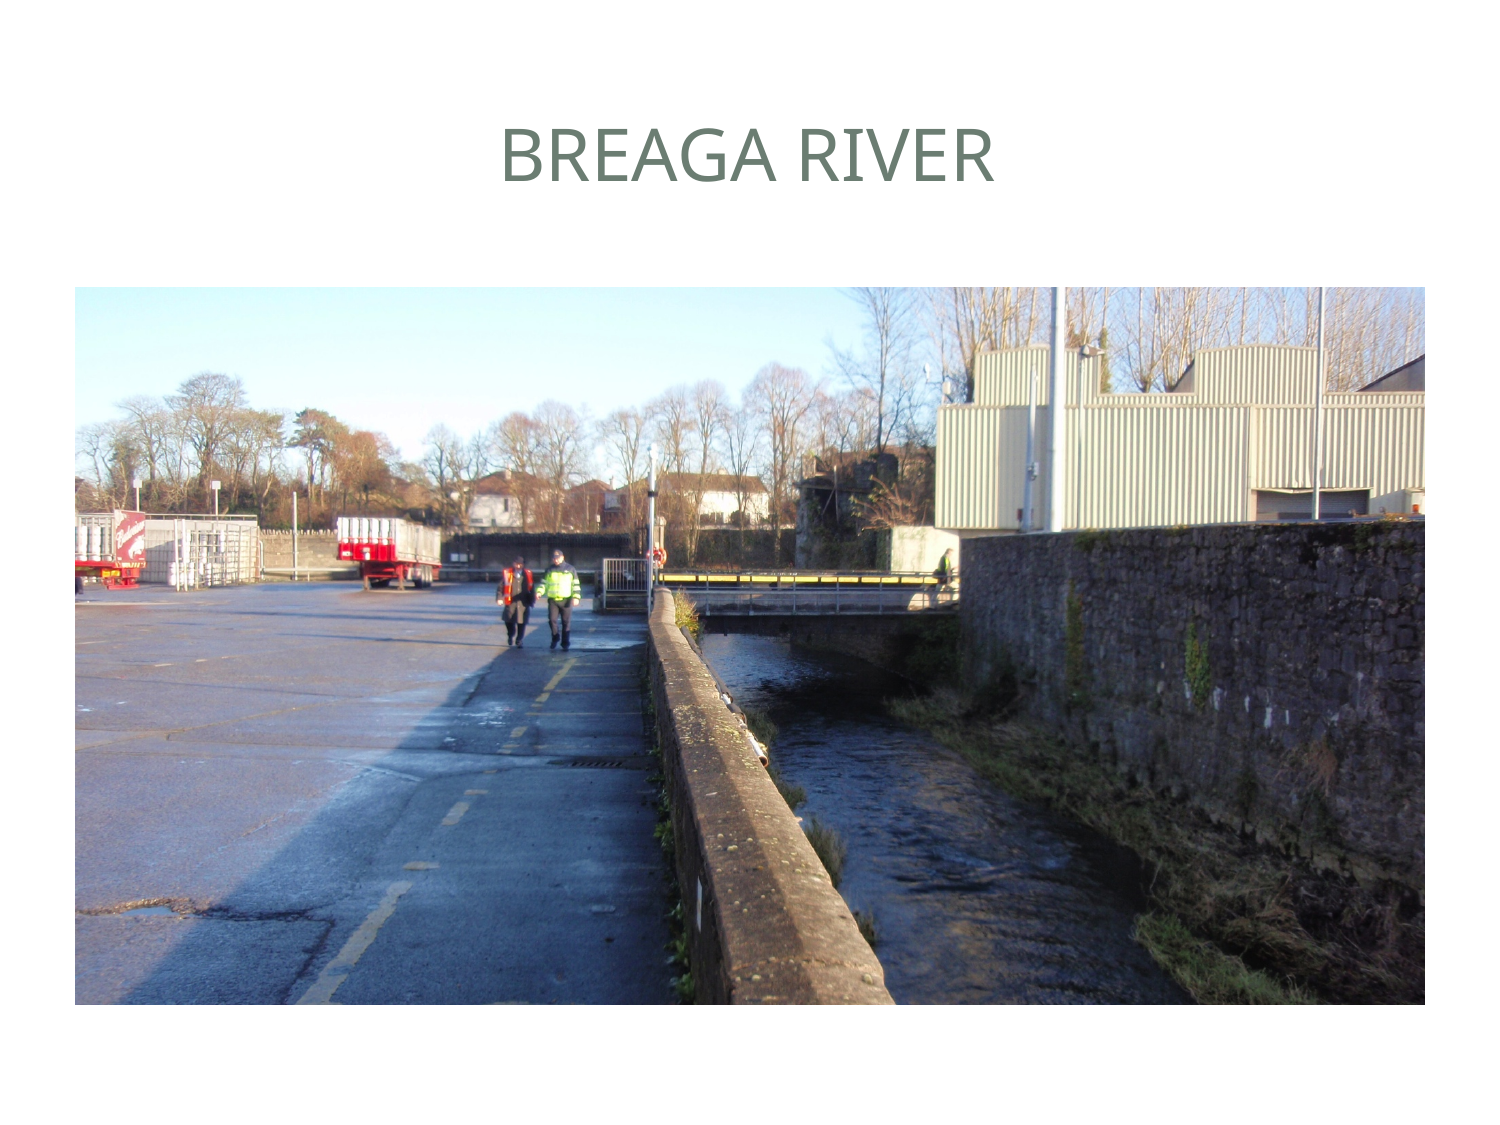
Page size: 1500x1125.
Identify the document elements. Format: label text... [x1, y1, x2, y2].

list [74, 287, 1426, 1006]
title Breaga river [69, 66, 1425, 238]
